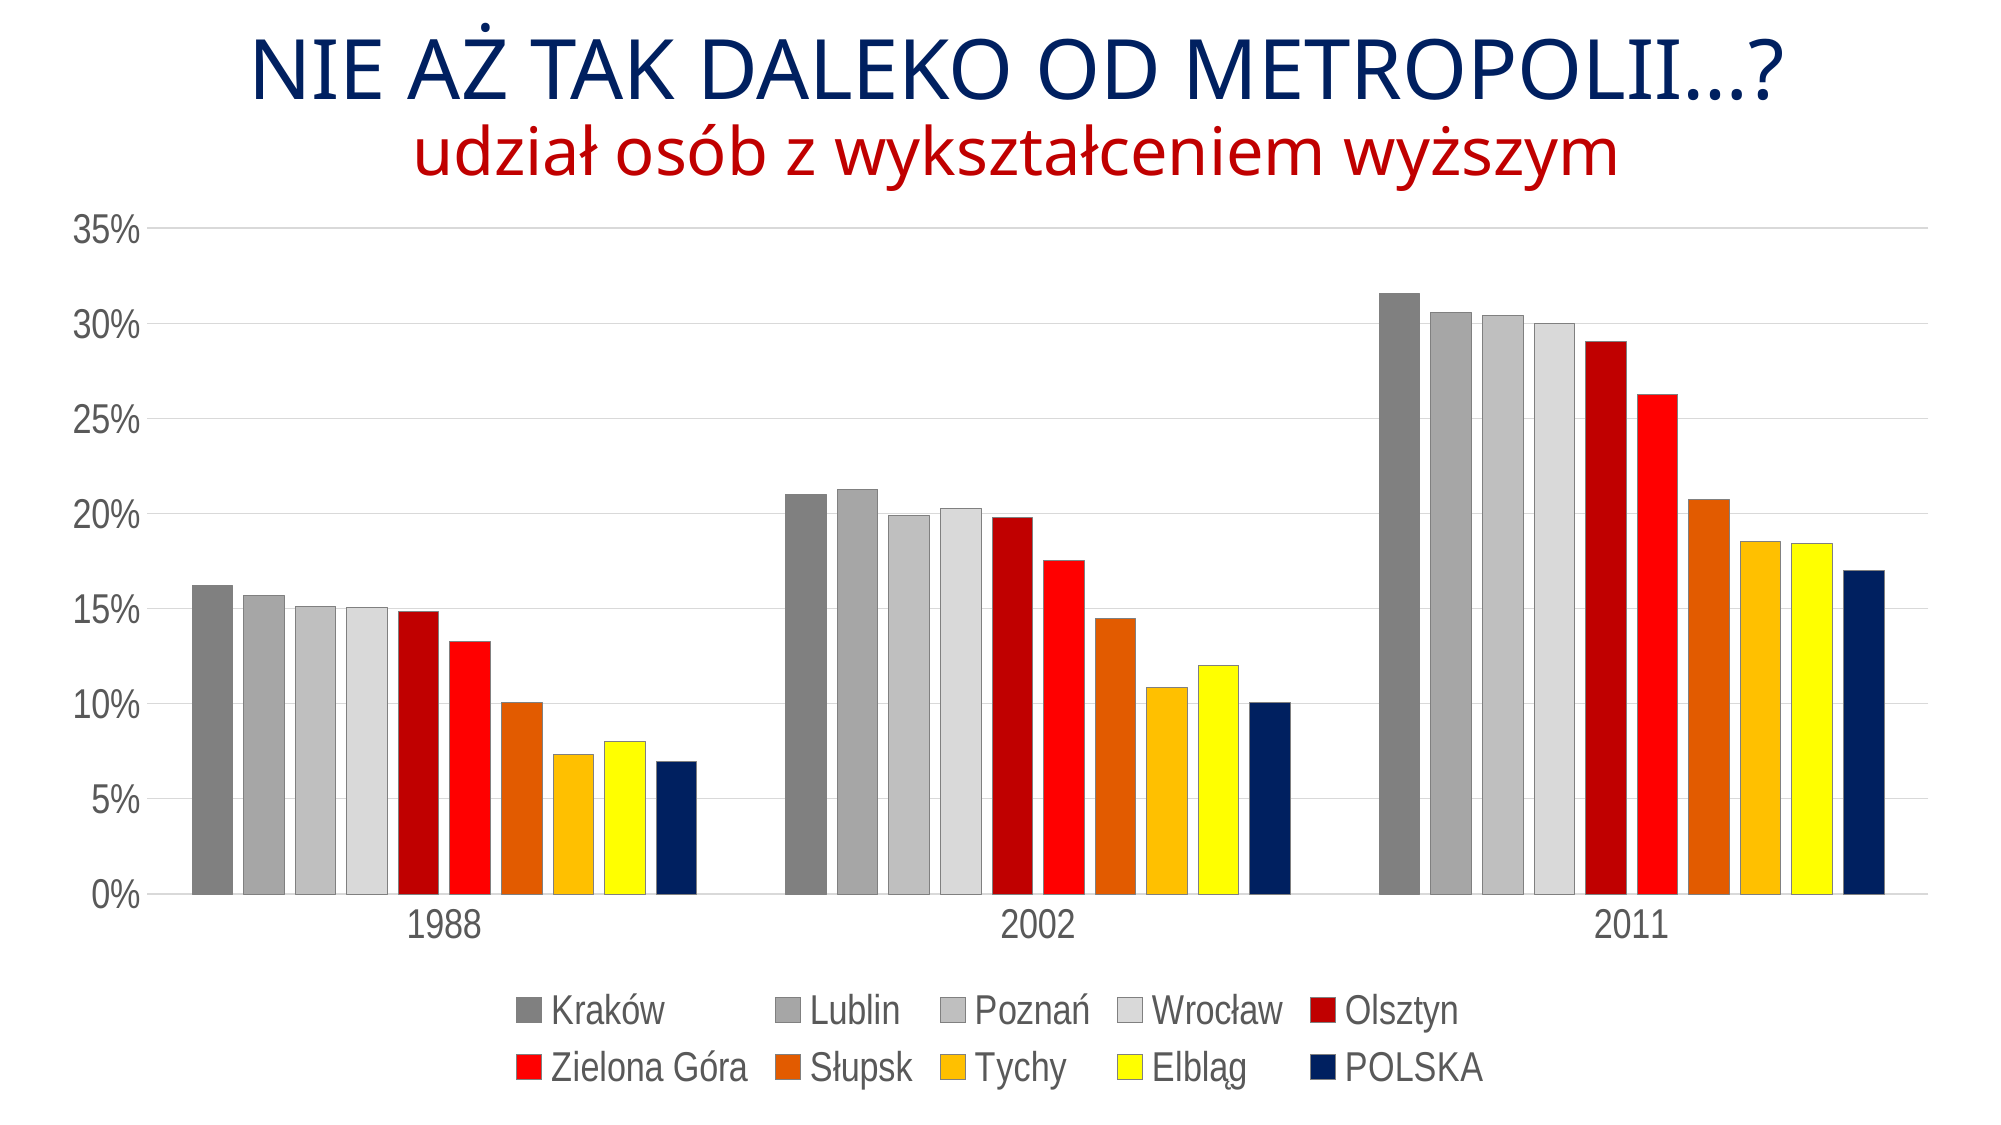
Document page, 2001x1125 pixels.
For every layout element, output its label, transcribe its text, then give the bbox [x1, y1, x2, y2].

chart [34, 185, 1967, 1100]
title Nie aż tak daleko od metropolii…? udział osób z wykształceniem wyższym [154, 0, 1880, 185]
